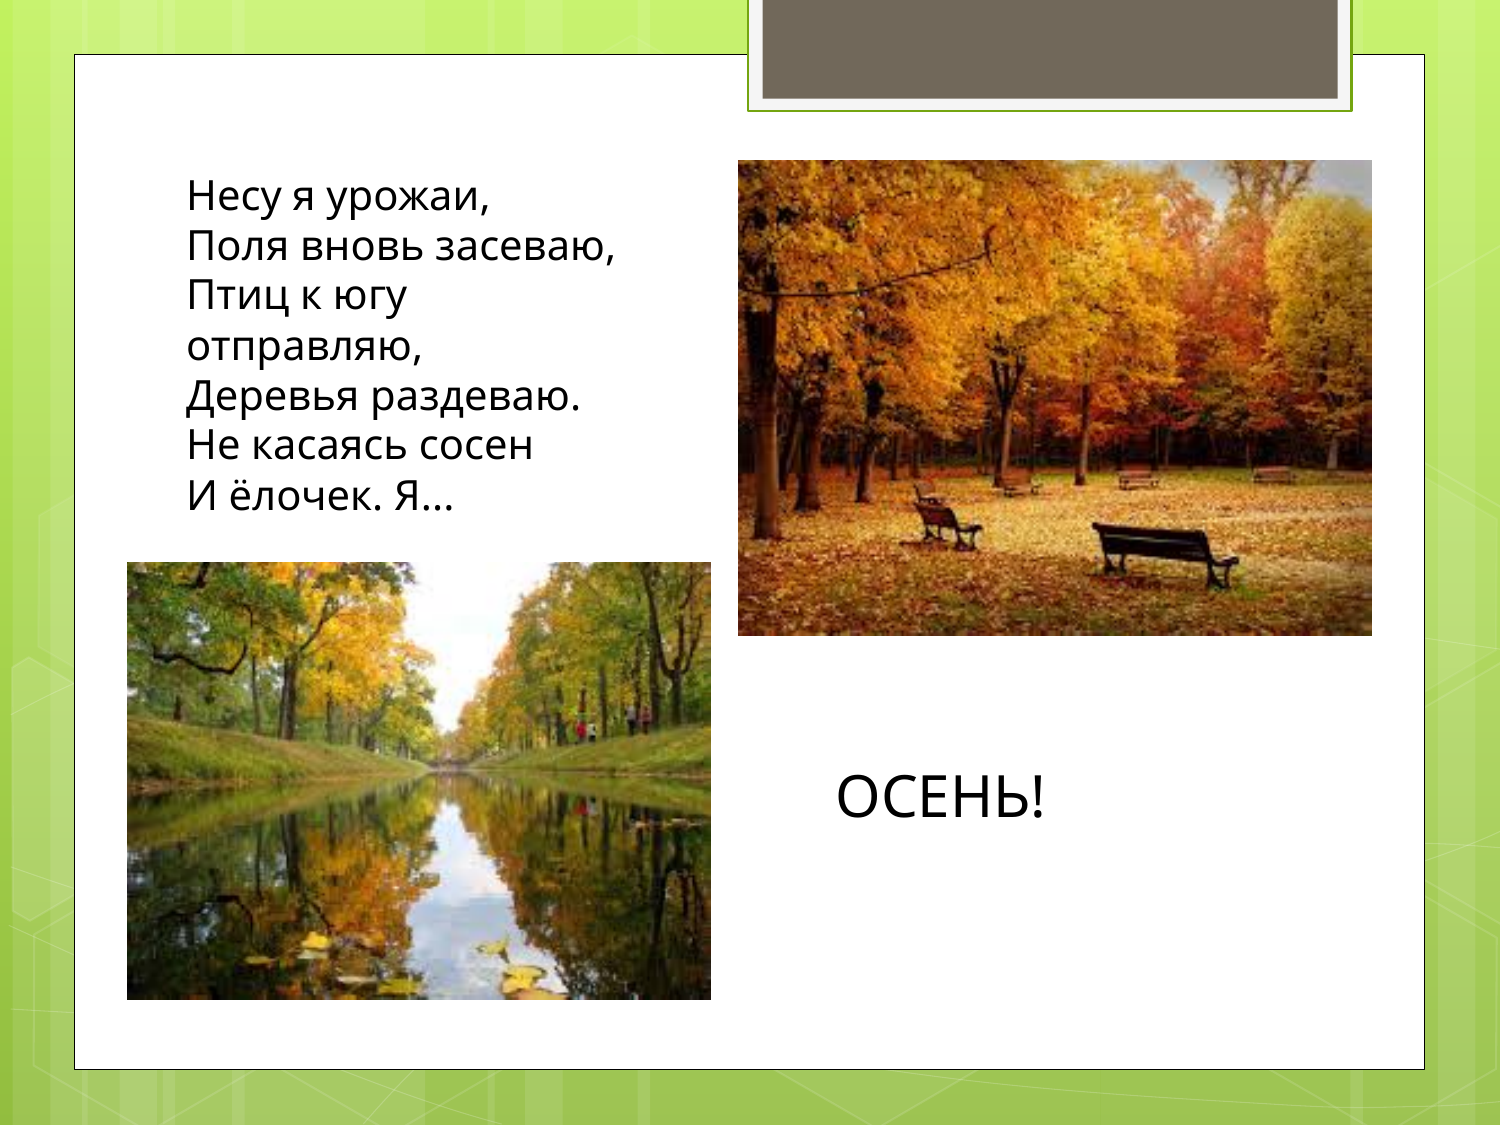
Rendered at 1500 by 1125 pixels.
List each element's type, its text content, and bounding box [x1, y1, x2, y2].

picture [737, 160, 1372, 636]
text_box ОСЕНЬ! [820, 751, 1329, 837]
text_box Несу я урожаи, Поля вновь засеваю, Птиц к югу отправляю, Деревья раздеваю. Не касаясь сосен И ёлочек. Я... [171, 160, 668, 526]
picture [127, 562, 712, 1000]
